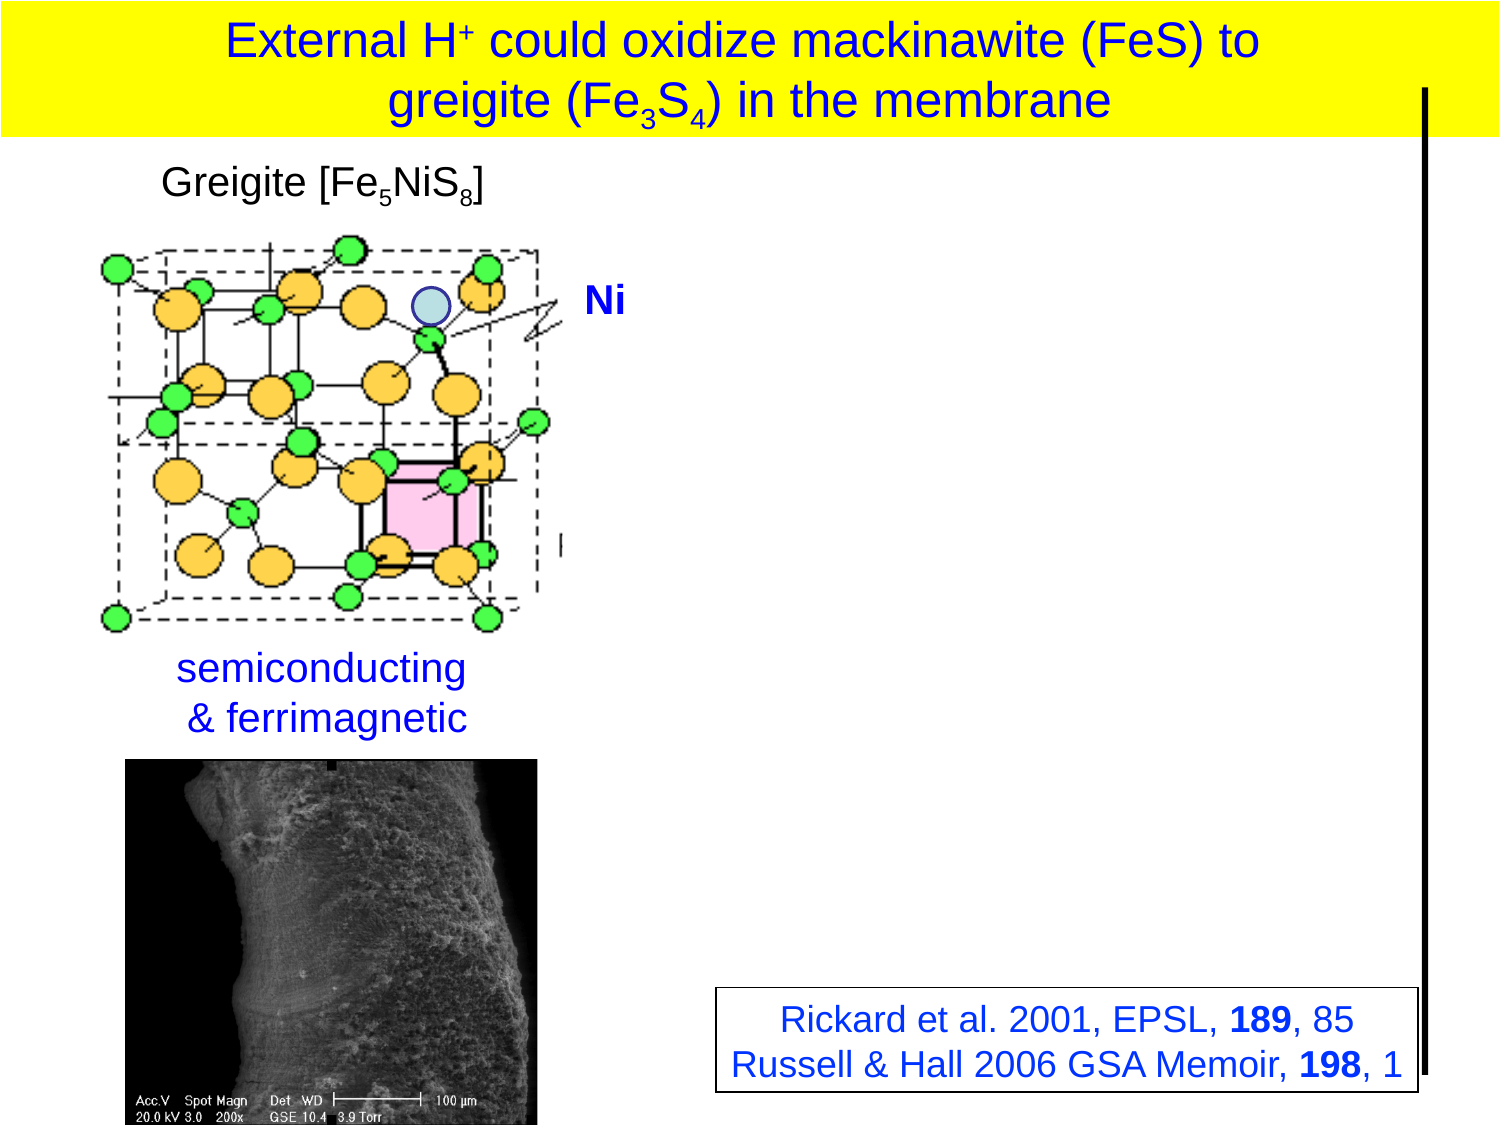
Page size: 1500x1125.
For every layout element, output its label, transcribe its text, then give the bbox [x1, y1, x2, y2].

text_box Ni [569, 265, 641, 331]
text_box Rickard et al. 2001, EPSL, 189, 85 Russell & Hall 2006 GSA Memoir, 198, 1 [716, 987, 1418, 1093]
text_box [124, 759, 538, 1125]
text_box semiconducting & ferrimagnetic [161, 684, 494, 749]
picture [74, 212, 563, 676]
text_box Greigite [Fe5NiS8] [71, 147, 598, 219]
text_box External H+ could oxidize mackinawite (FeS) to greigite (Fe3S4) in the membrane [0, 0, 1500, 138]
